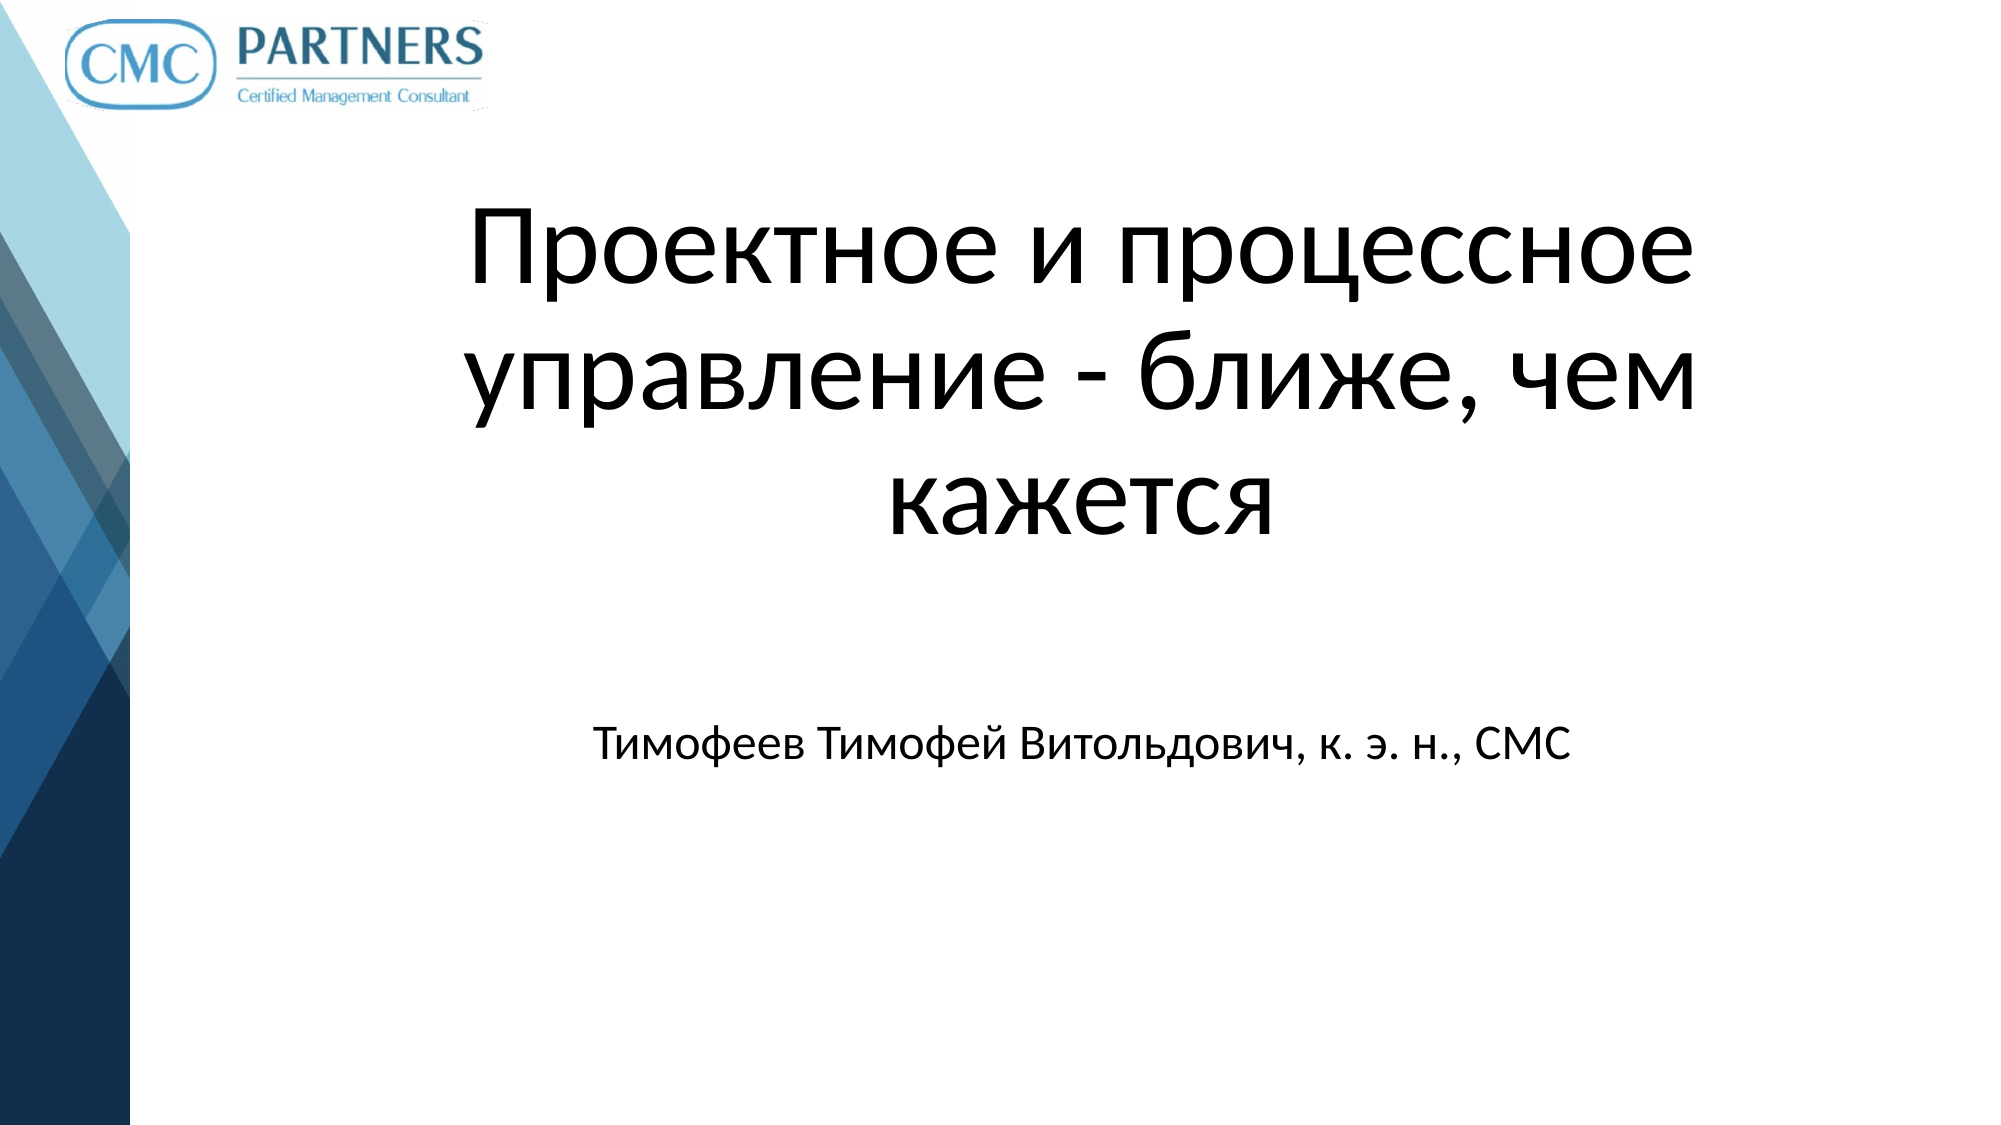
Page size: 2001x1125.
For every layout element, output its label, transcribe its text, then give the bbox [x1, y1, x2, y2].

picture [0, 2, 627, 1124]
subtitle Тимофеев Тимофей Витольдович, к. э. н., CMC [332, 709, 1832, 981]
title Проектное и процессное управление - ближе, чем кажется [249, 175, 1914, 568]
